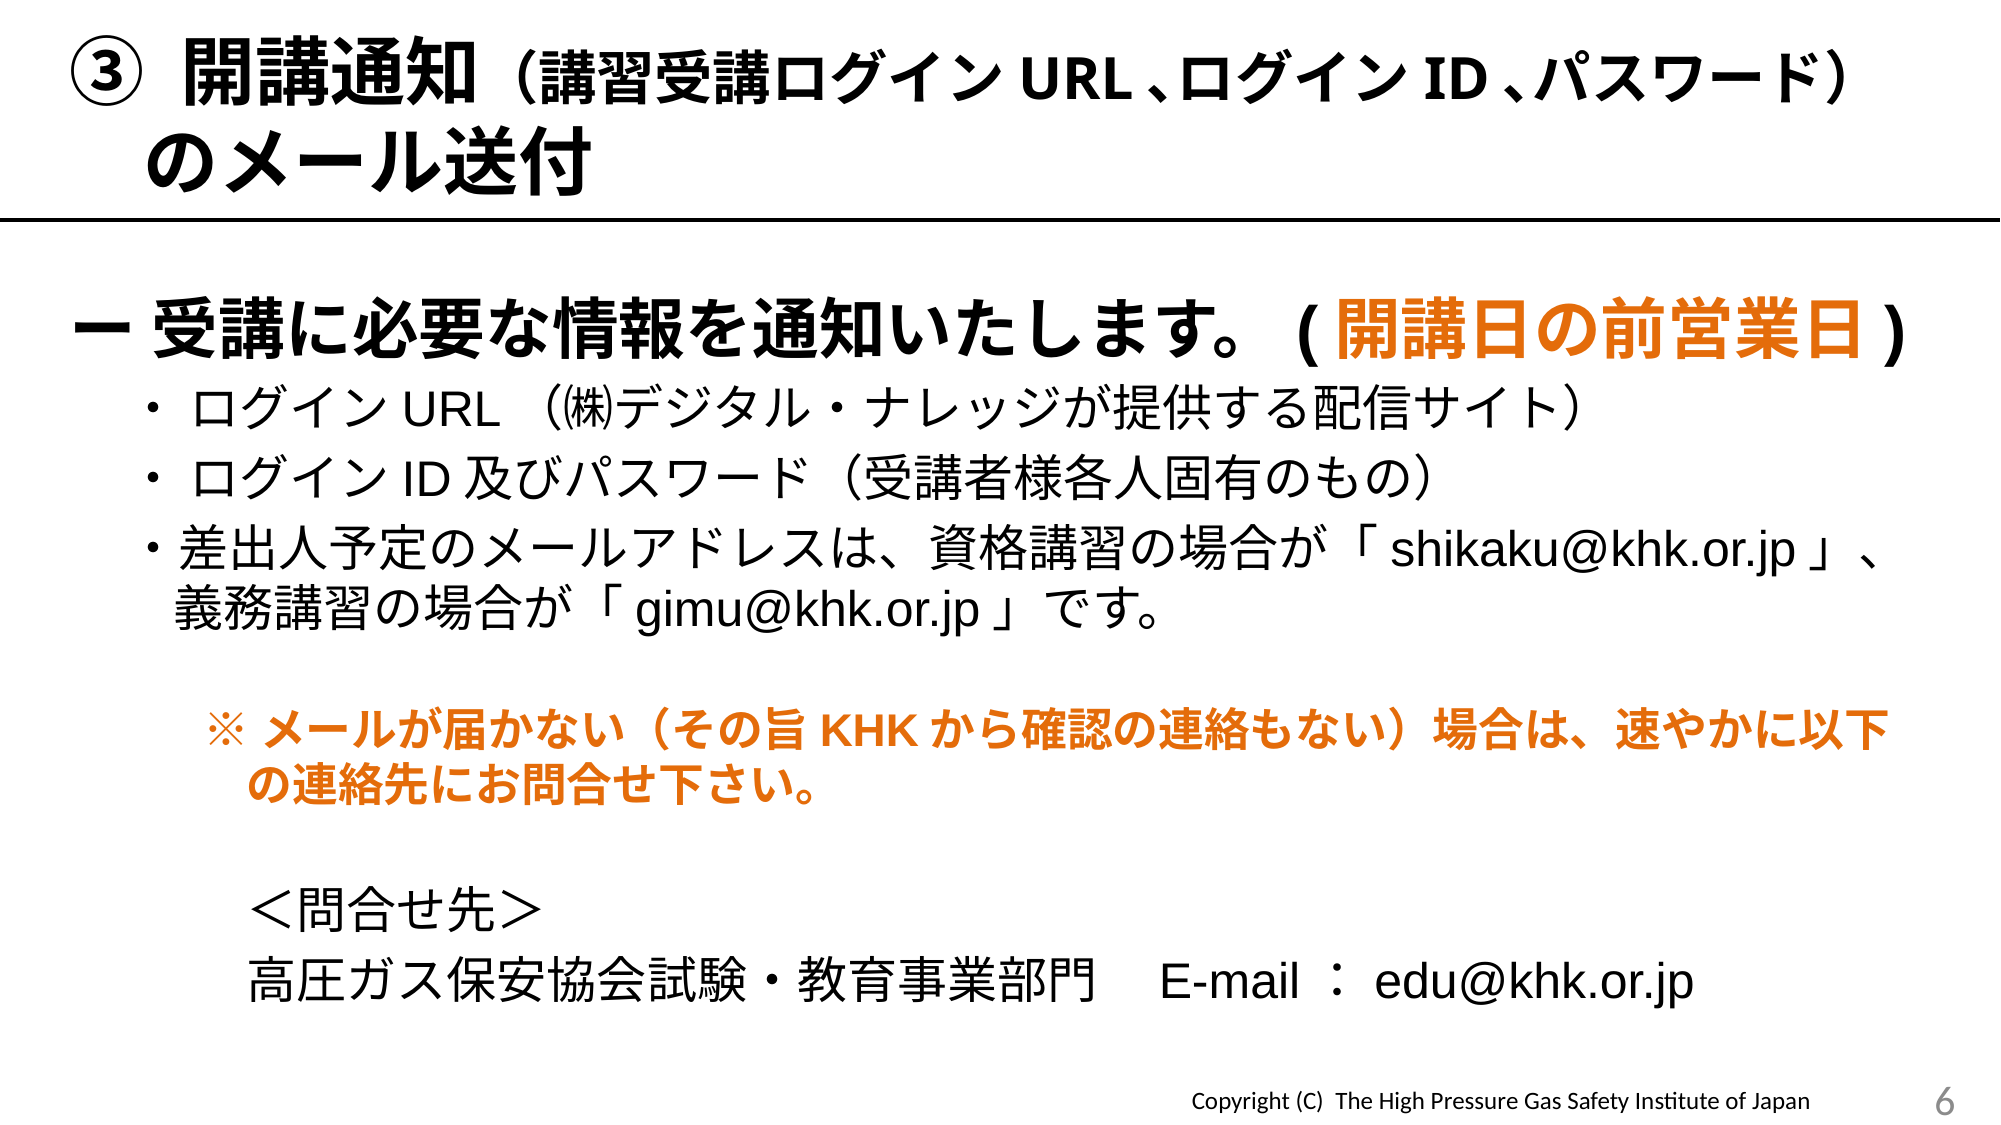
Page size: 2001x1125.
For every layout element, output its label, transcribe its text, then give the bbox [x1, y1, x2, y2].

slide_number 6 [1504, 1068, 1971, 1125]
title ③ 開講通知（講習受講ログインURL､ログインID､パスワード）のメール送付 [55, 20, 1945, 209]
list ー 受講に必要な情報を通知いたします。(開講日の前営業日) ・ ログインURL（㈱デジタル・ナレッジが提供する配信サイト） ・ ログインID及びパスワード（受講者様各人固有のもの） ・差出人予定のメールアドレスは、資格講習の場合が「shikaku@khk.or.jp」、義務講習の場合が「gimu@khk.or.jp」です。 ※メールが届かない（その旨KHKから確認の連絡もない）場合は、速やかに以下の連絡先にお問合せ下さい。 ＜問合せ先＞ 高圧ガス保安協会試験・教育事業部門 E-mail：edu@khk.or.jp [55, 243, 1945, 1069]
